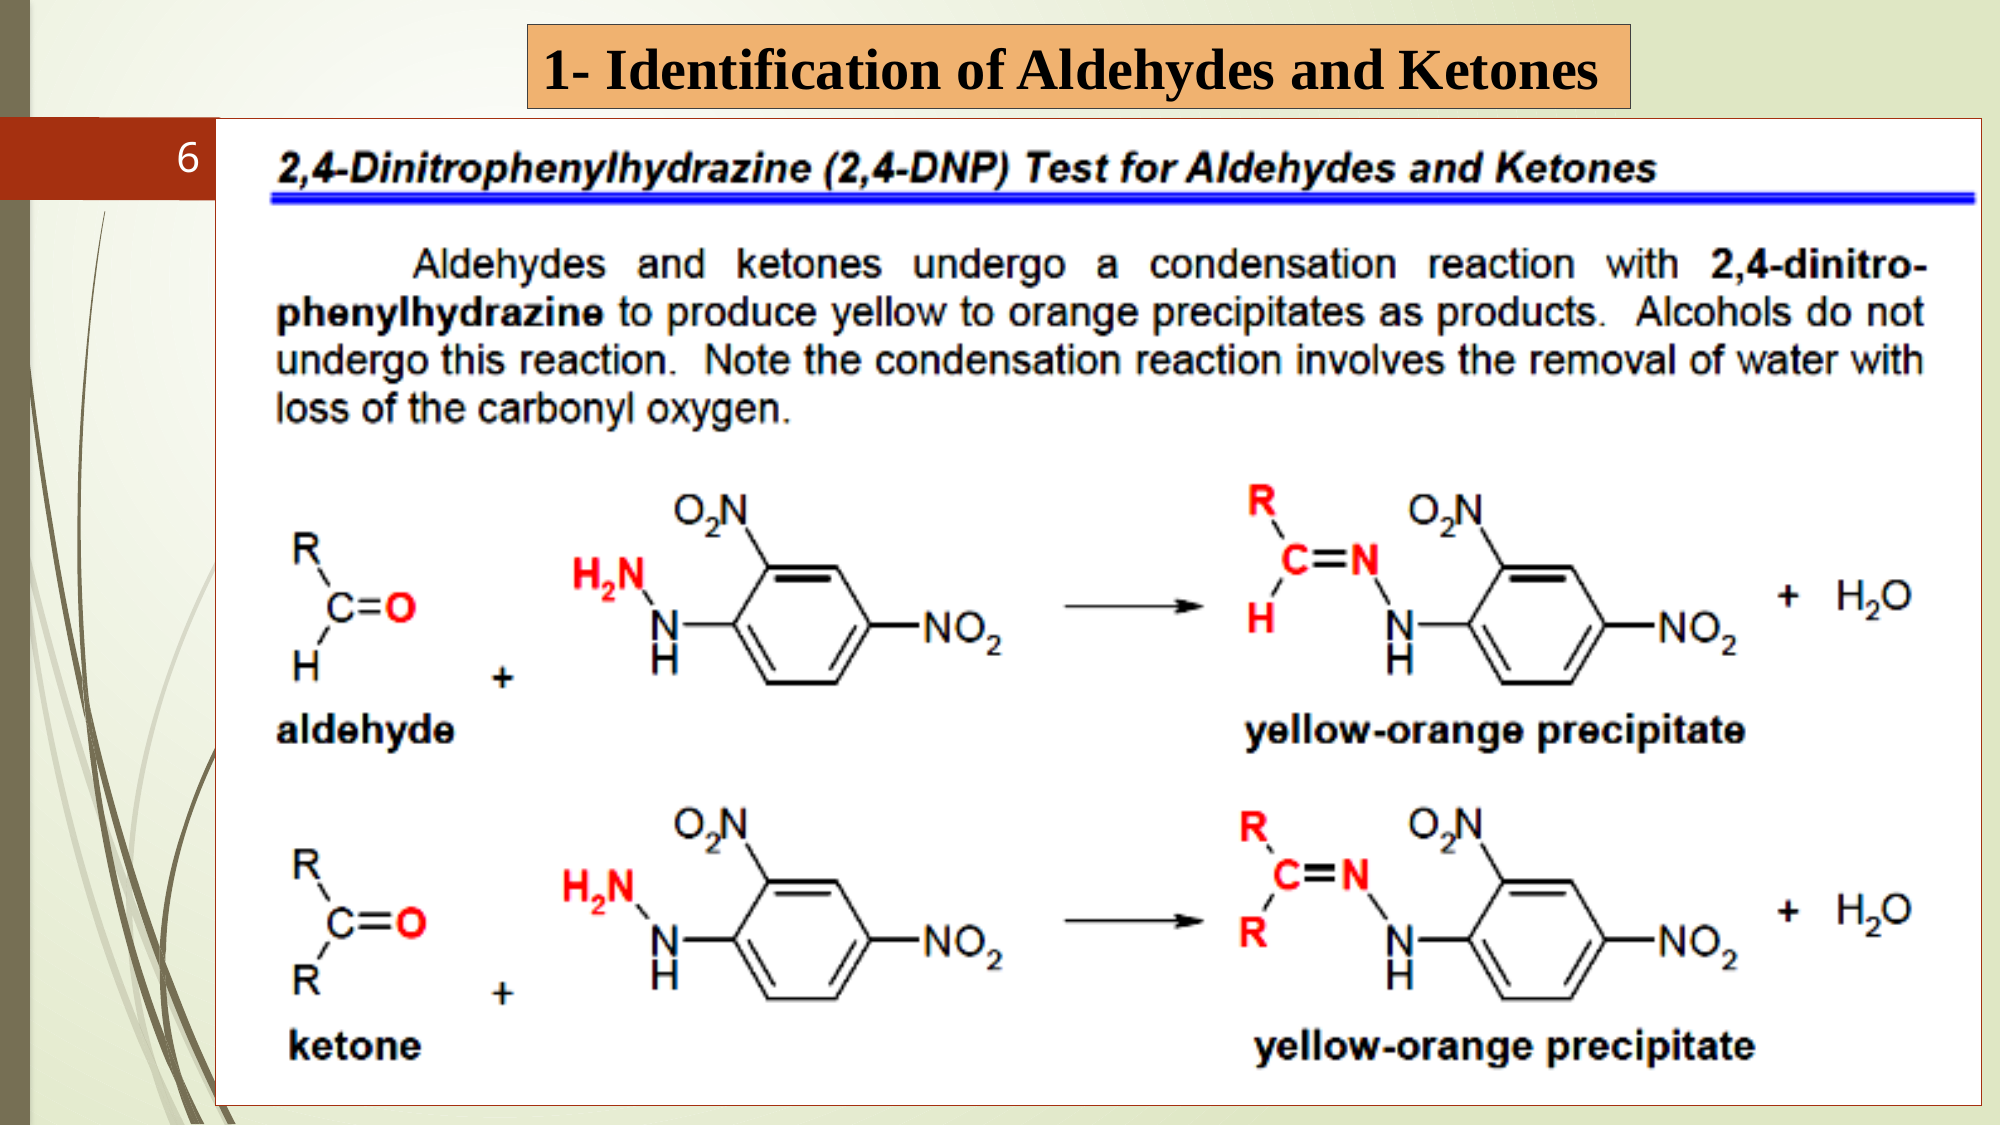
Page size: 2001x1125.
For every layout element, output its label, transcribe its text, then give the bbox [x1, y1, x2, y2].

picture [214, 118, 1982, 1106]
text_box 1- Identification of Aldehydes and Ketones [527, 24, 1631, 109]
slide_number 6 [87, 129, 210, 190]
